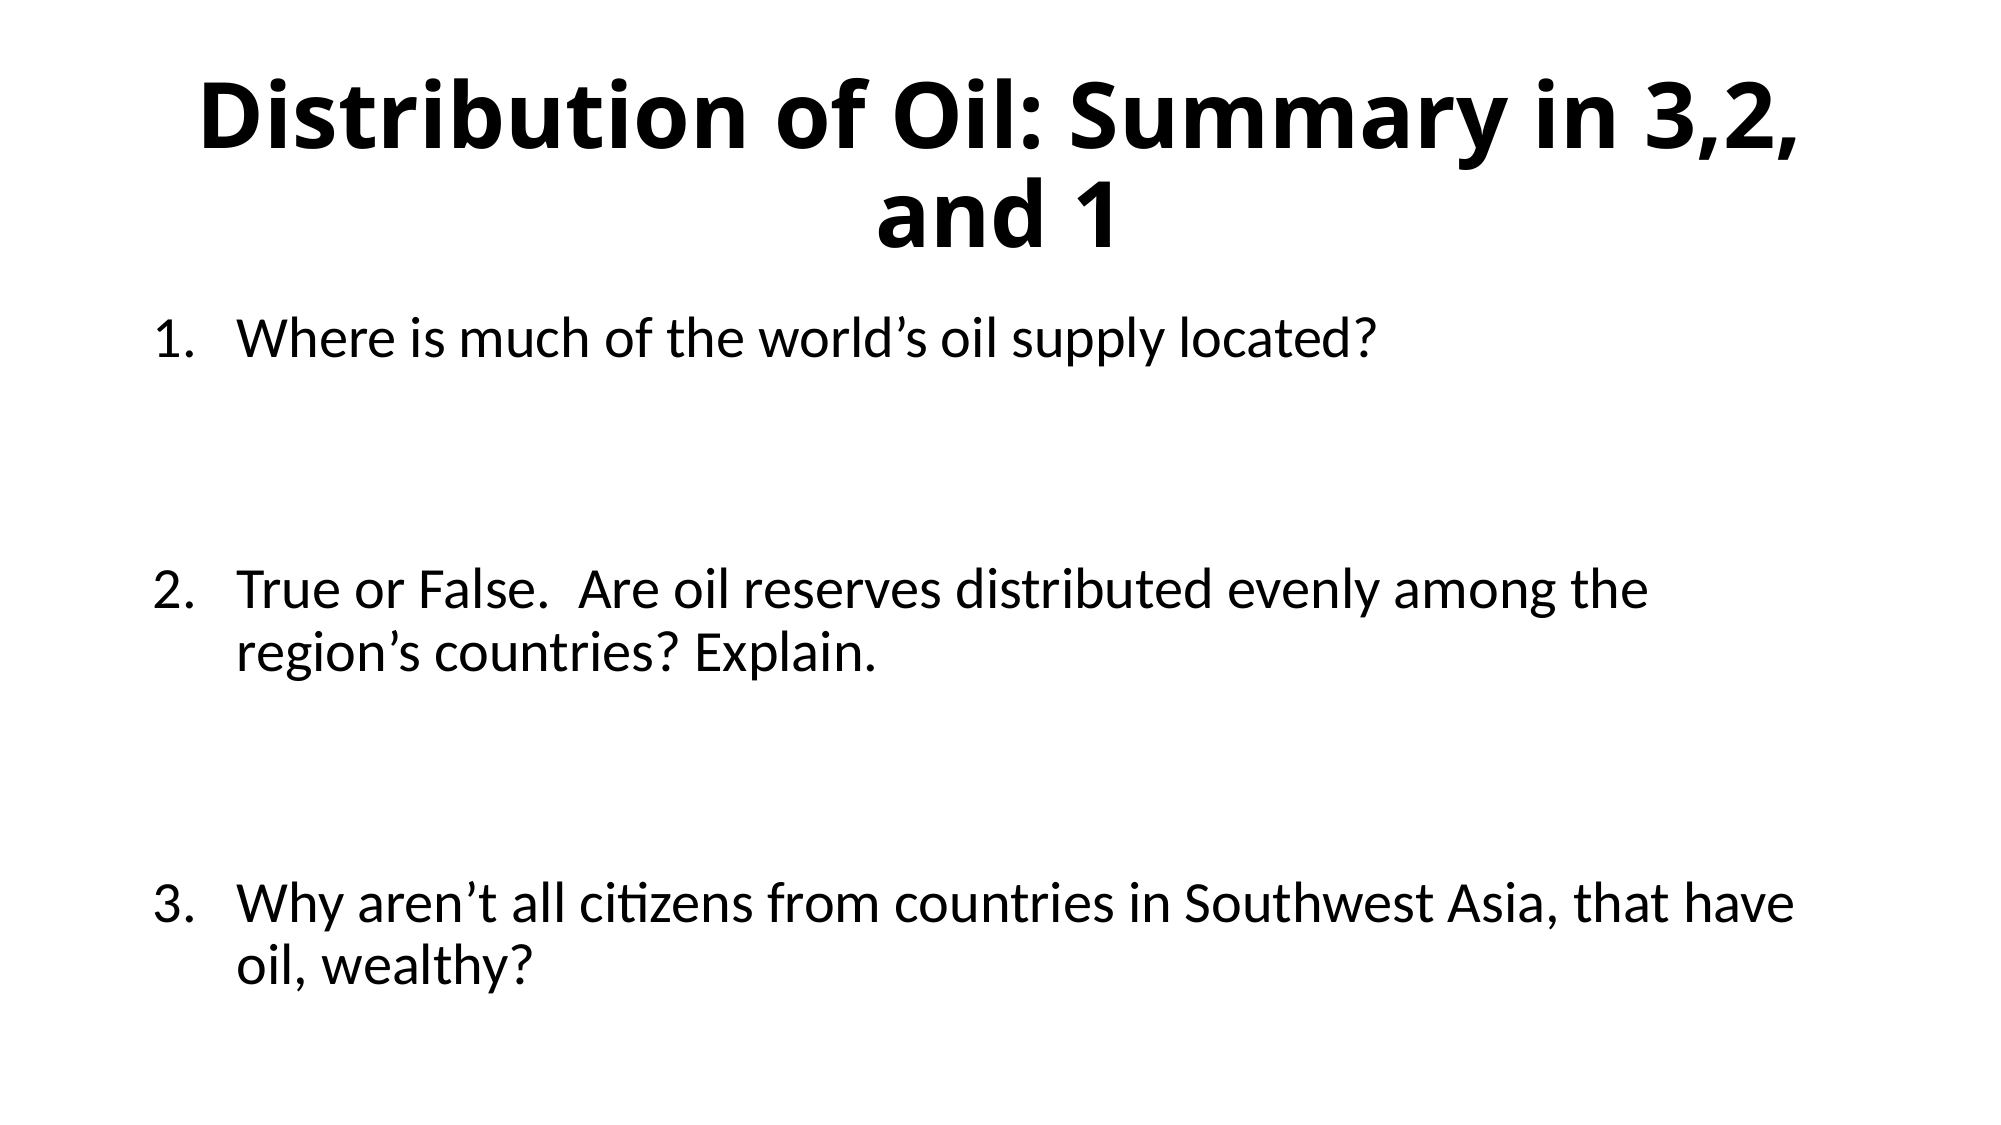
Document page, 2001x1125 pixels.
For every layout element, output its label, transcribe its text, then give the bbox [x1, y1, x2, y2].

list Where is much of the world’s oil supply located? True or False. Are oil reserves distributed evenly among the region’s countries? Explain. Why aren’t all citizens from countries in Southwest Asia, that have oil, wealthy? [137, 299, 1863, 1014]
title Distribution of Oil: Summary in 3,2, and 1 [137, 59, 1863, 278]
